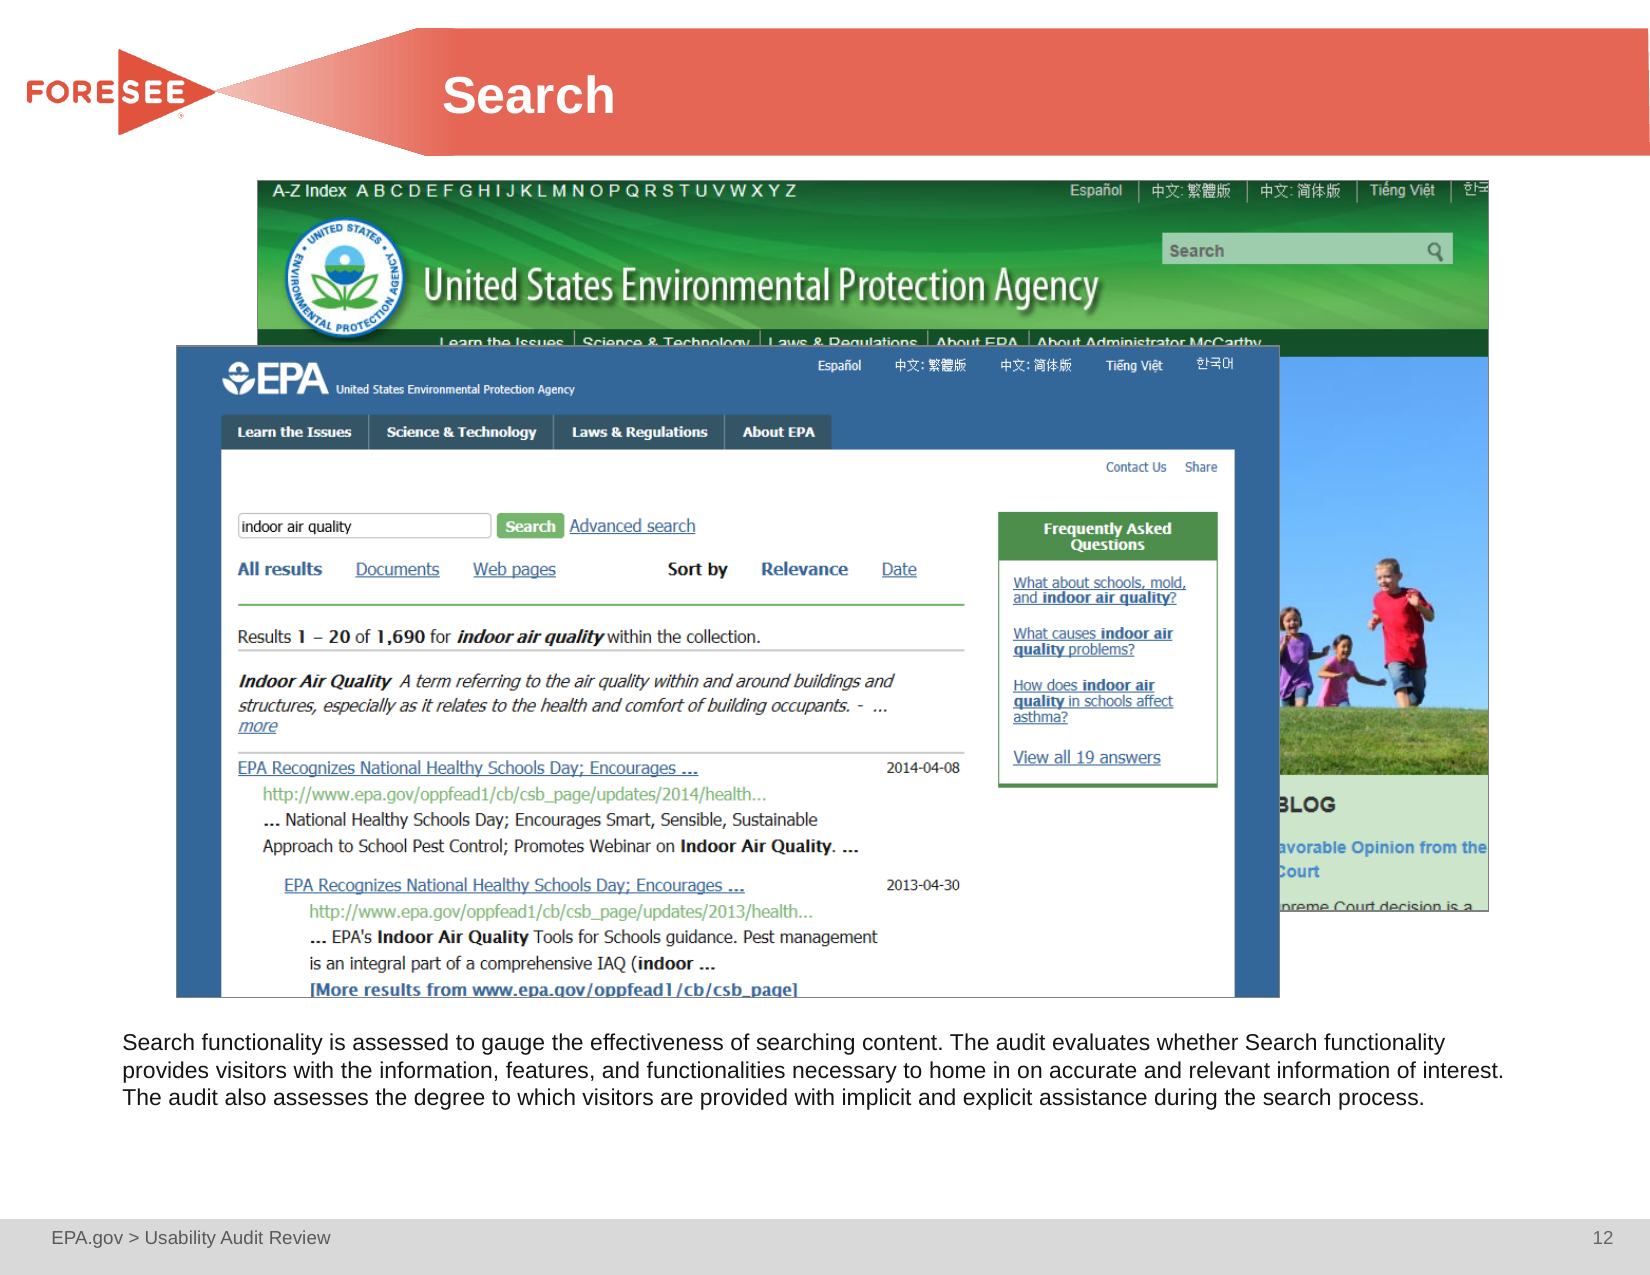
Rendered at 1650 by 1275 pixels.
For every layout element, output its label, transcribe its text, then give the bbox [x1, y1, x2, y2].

list Search functionality is assessed to gauge the effectiveness of searching content. The audit evaluates whether Search functionality provides visitors with the information, features, and functionalities necessary to home in on accurate and relevant information of interest. The audit also assesses the degree to which visitors are provided with implicit and explicit assistance during the search process. [107, 1020, 1530, 1216]
title Search [427, 28, 1595, 156]
picture [27, 49, 215, 135]
picture [176, 180, 1488, 998]
